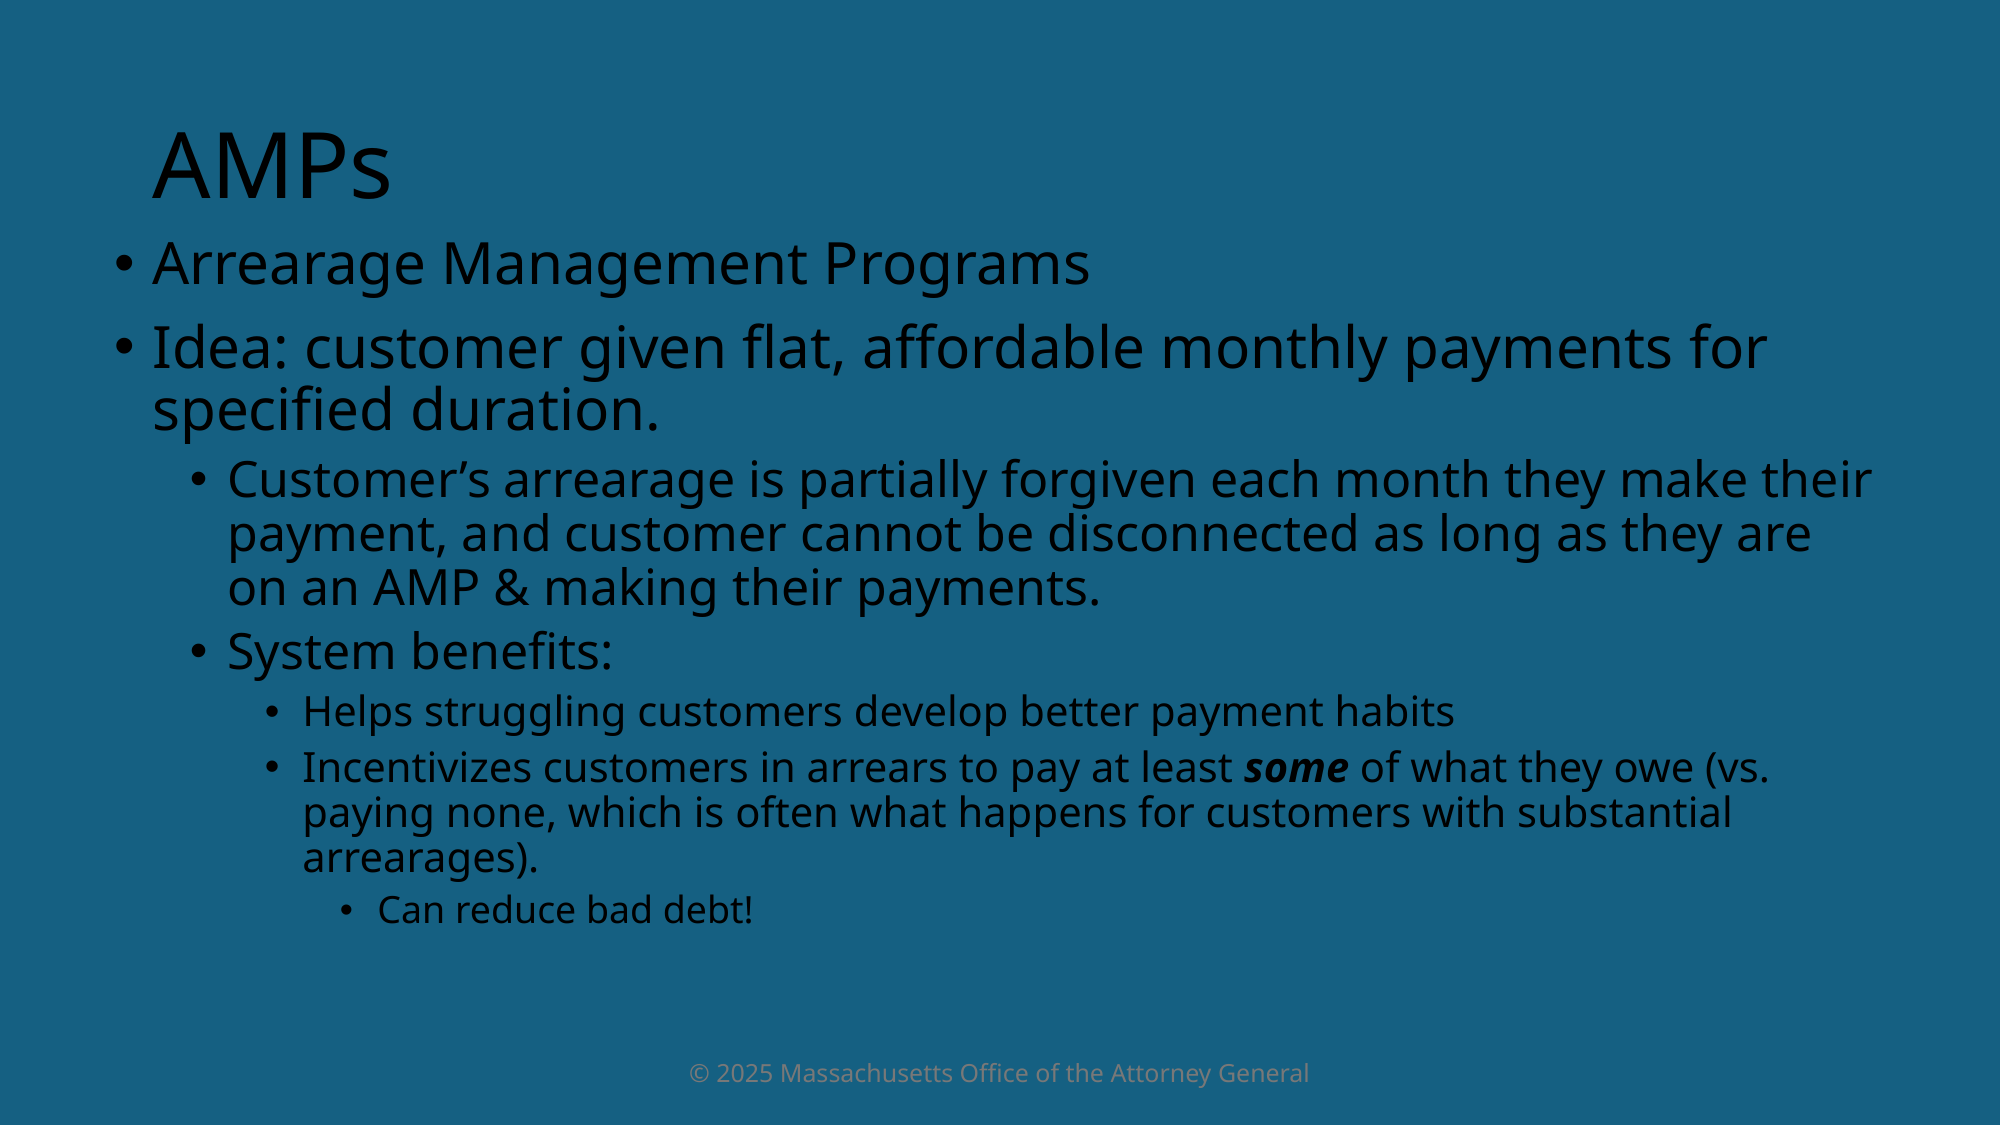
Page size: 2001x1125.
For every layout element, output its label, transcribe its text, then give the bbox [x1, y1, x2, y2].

title AMPs [137, 59, 1863, 226]
footer © 2025 Massachusetts Office of the Attorney General [662, 1042, 1338, 1103]
list Arrearage Management Programs Idea: customer given flat, affordable monthly payments for specified duration. Customer’s arrearage is partially forgiven each month they make their payment, and customer cannot be disconnected as long as they are on an AMP & making their payments. System benefits: Helps struggling customers develop better payment habits Incentivizes customers in arrears to pay at least some of what they owe (vs. paying none, which is often what happens for customers with substantial arrearages). Can reduce bad debt! [99, 226, 1900, 1086]
